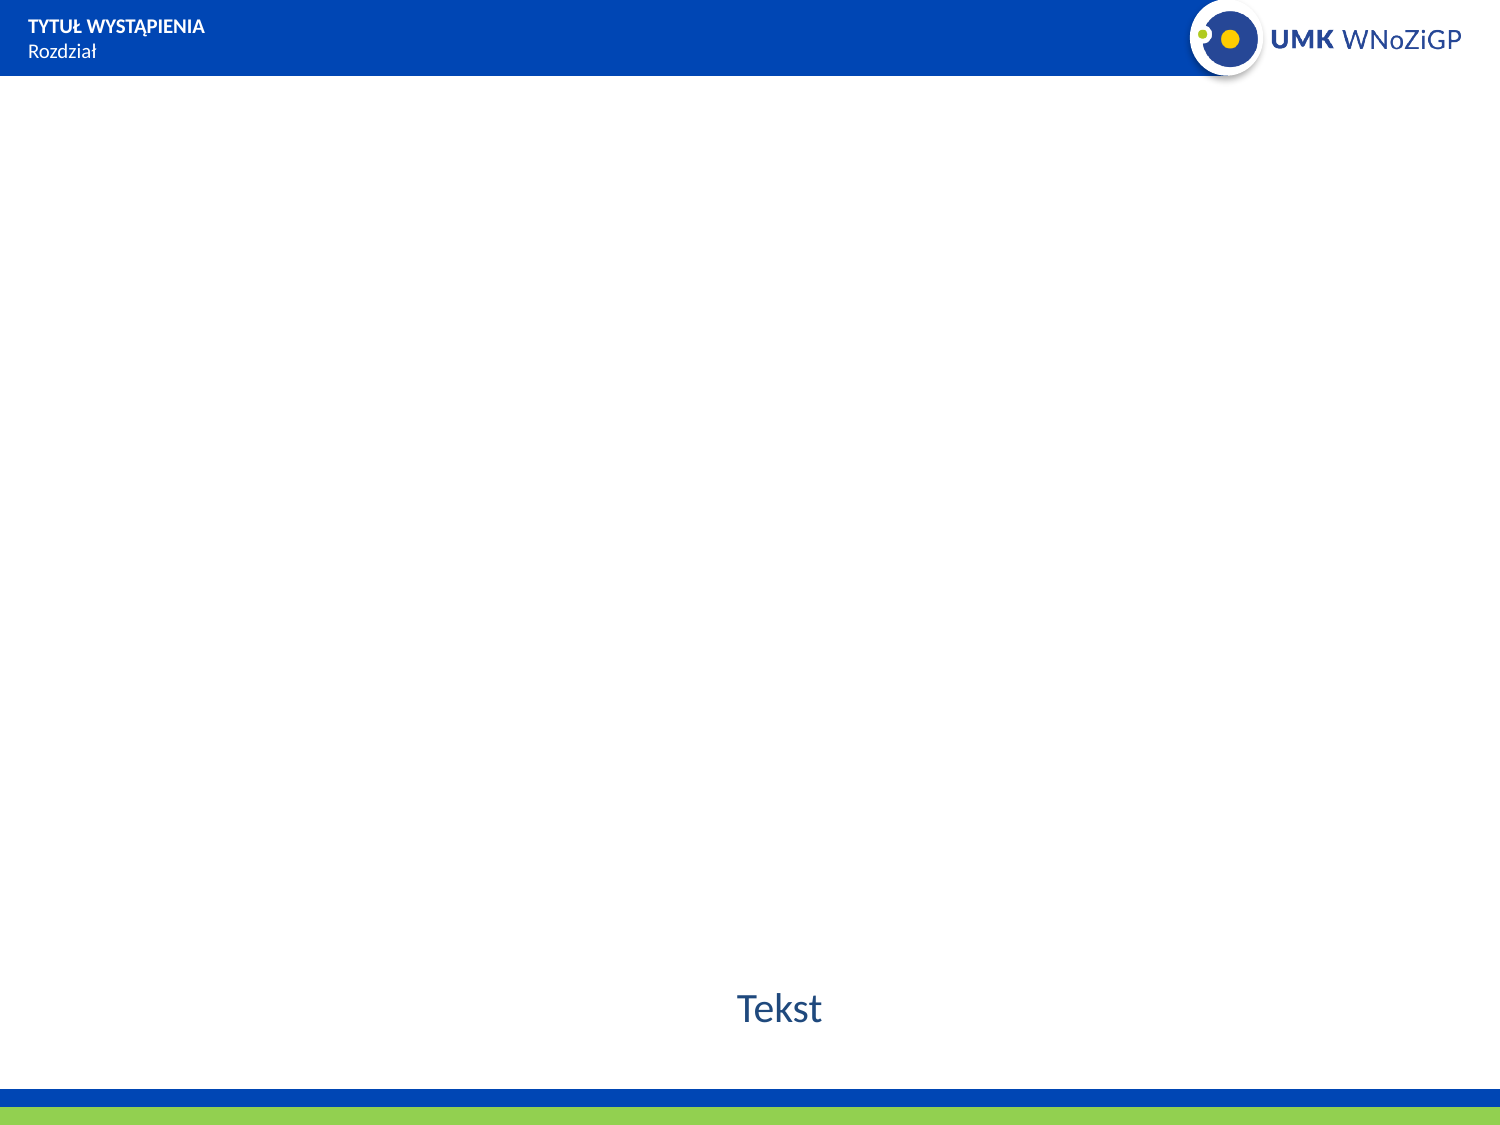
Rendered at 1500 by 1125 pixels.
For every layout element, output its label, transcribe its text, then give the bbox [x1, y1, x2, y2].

text_box Tekst [722, 973, 838, 1039]
picture [1195, 7, 1480, 71]
text_box TYTUŁ WYSTĄPIENIA Rozdział [13, 5, 220, 71]
